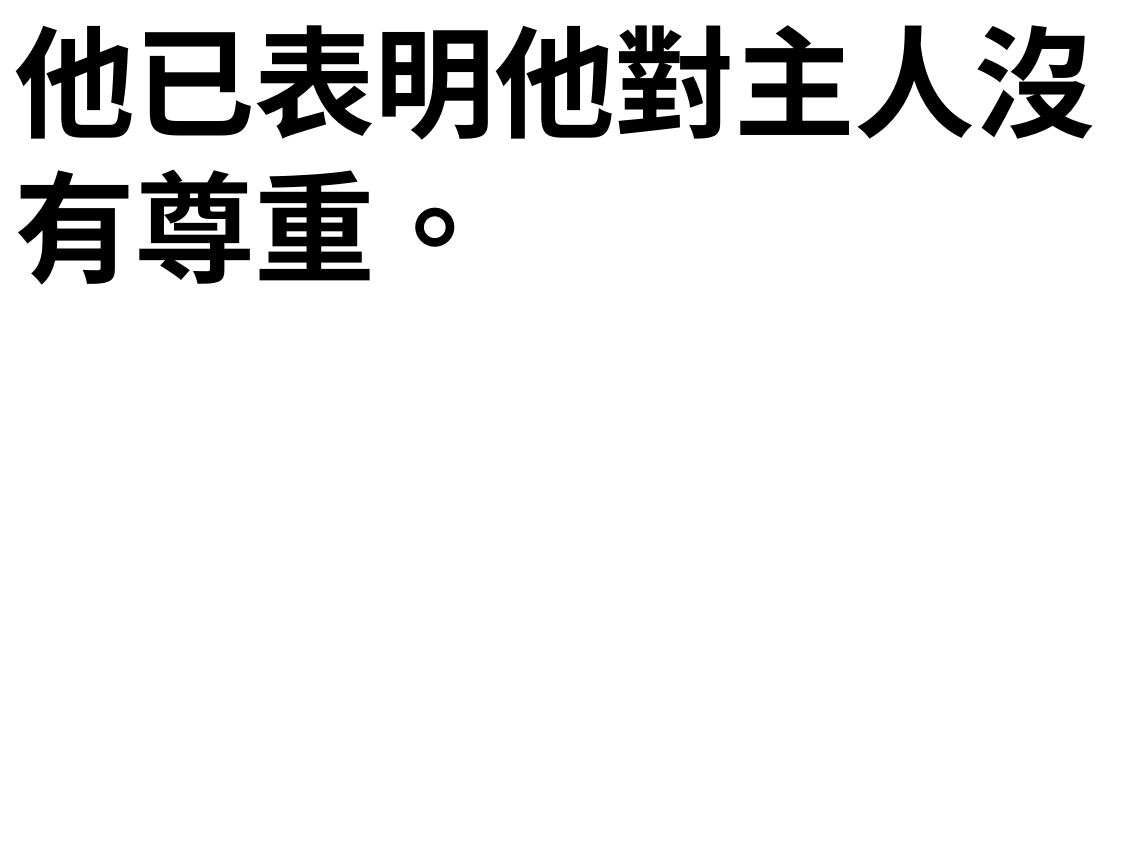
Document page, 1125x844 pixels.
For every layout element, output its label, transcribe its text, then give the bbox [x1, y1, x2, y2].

text_box 他已表明他對主人沒有尊重。 [0, 0, 1125, 305]
